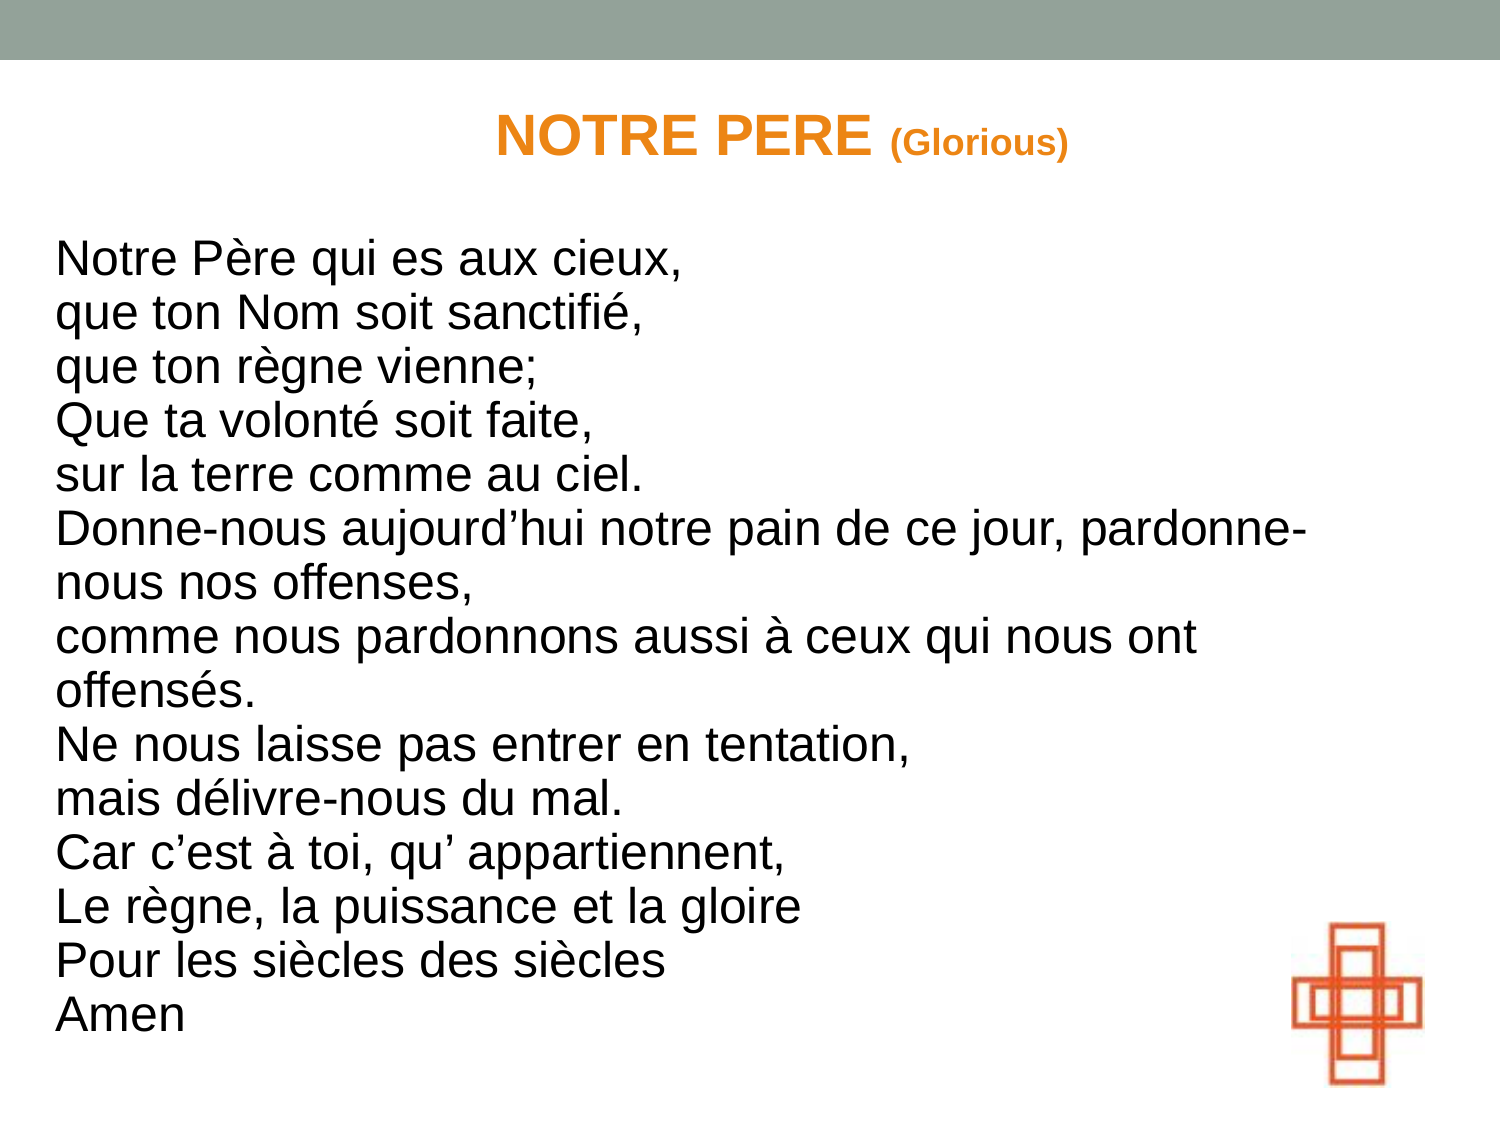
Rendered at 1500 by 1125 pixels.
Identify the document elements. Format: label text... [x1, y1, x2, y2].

text_box Notre Père qui es aux cieux, que ton Nom soit sanctifié, que ton règne vienne; Que ta volonté soit faite, sur la terre comme au ciel. Donne-nous aujourd’hui notre pain de ce jour, pardonne-nous nos offenses, comme nous pardonnons aussi à ceux qui nous ont offensés. Ne nous laisse pas entrer en tentation, mais délivre-nous du mal. Car c’est à toi, qu’ appartiennent, Le règne, la puissance et la gloire Pour les siècles des siècles Amen [41, 217, 1392, 1125]
text_box [41, 0, 1392, 90]
text_box NOTRE PERE (Glorious) [41, 90, 1500, 217]
picture [1291, 920, 1426, 1088]
